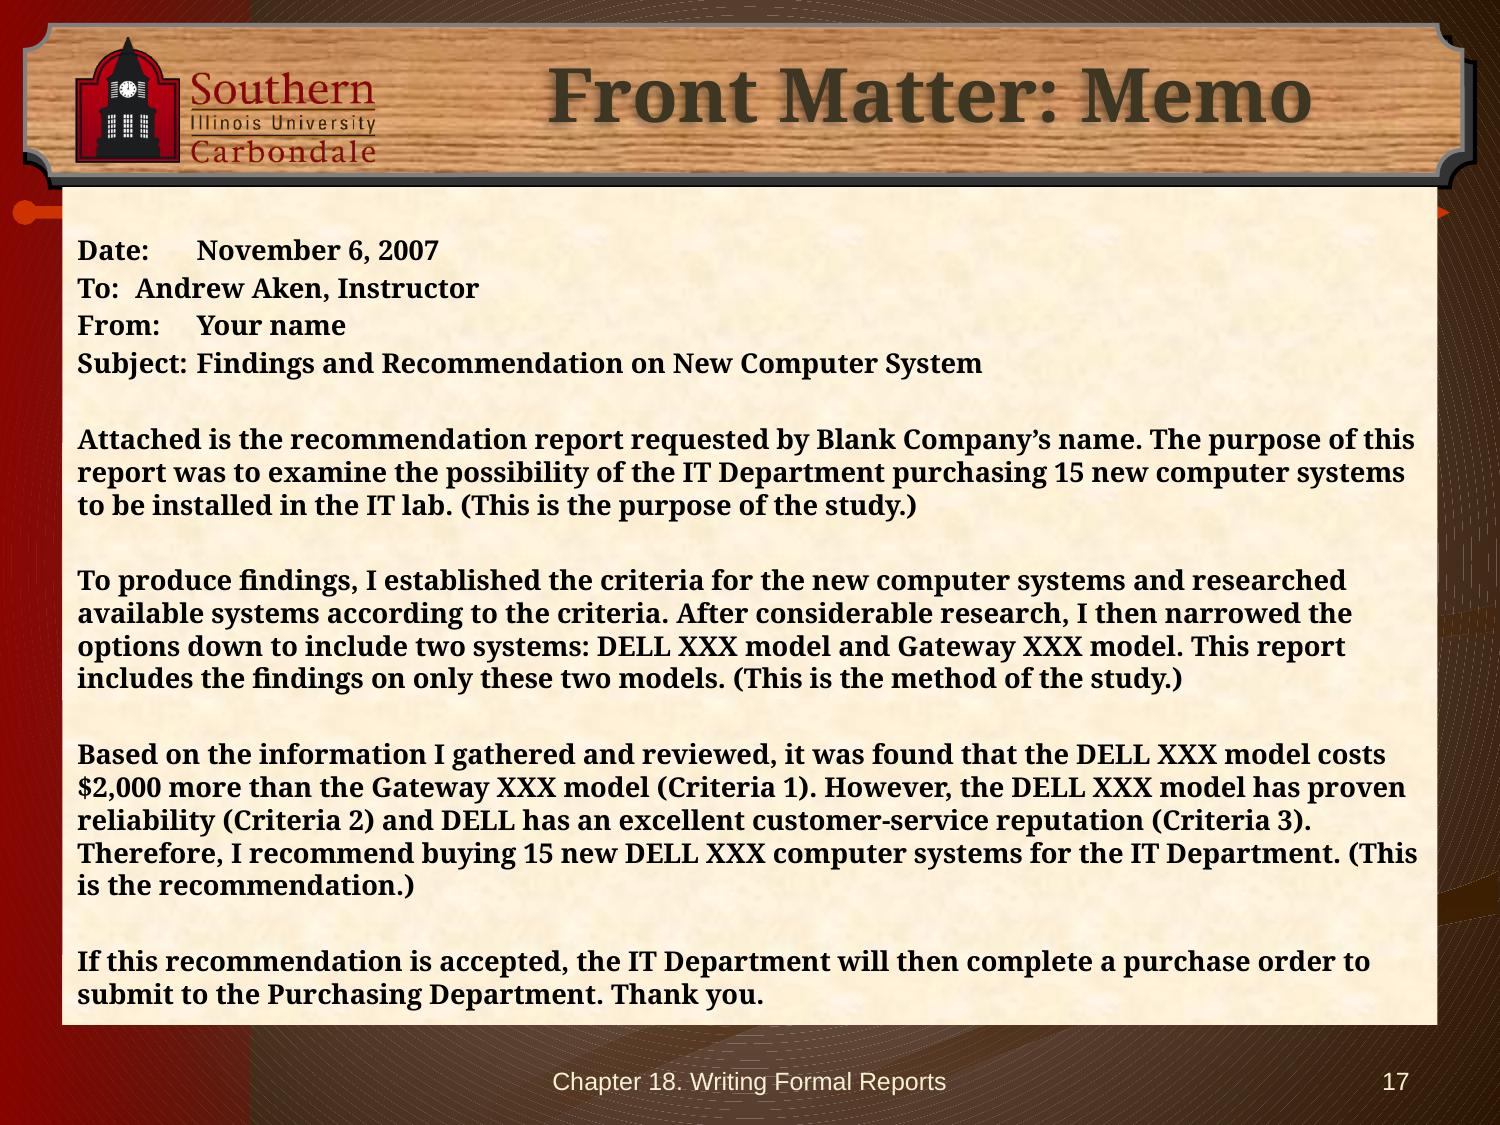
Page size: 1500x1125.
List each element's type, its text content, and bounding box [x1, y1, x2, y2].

footer Chapter 18. Writing Formal Reports [437, 1062, 1063, 1104]
slide_number 17 [1074, 1062, 1426, 1104]
list Date: November 6, 2007 To: Andrew Aken, Instructor From: Your name Subject: Findings and Recommendation on New Computer System Attached is the recommendation report requested by Blank Company’s name. The purpose of this report was to examine the possibility of the IT Department purchasing 15 new computer systems to be installed in the IT lab. (This is the purpose of the study.) To produce findings, I established the criteria for the new computer systems and researched available systems according to the criteria. After considerable research, I then narrowed the options down to include two systems: DELL XXX model and Gateway XXX model. This report includes the findings on only these two models. (This is the method of the study.) Based on the information I gathered and reviewed, it was found that the DELL XXX model costs $2,000 more than the Gateway XXX model (Criteria 1). However, the DELL XXX model has proven reliability (Criteria 2) and DELL has an excellent customer-service reputation (Criteria 3). Therefore, I recommend buying 15 new DELL XXX computer systems for the IT Department. (This is the recommendation.) If this recommendation is accepted, the IT Department will then complete a purchase order to submit to the Purchasing Department. Thank you. [62, 187, 1438, 1026]
picture [28, 28, 399, 172]
title Front Matter: Memo [399, 24, 1463, 176]
